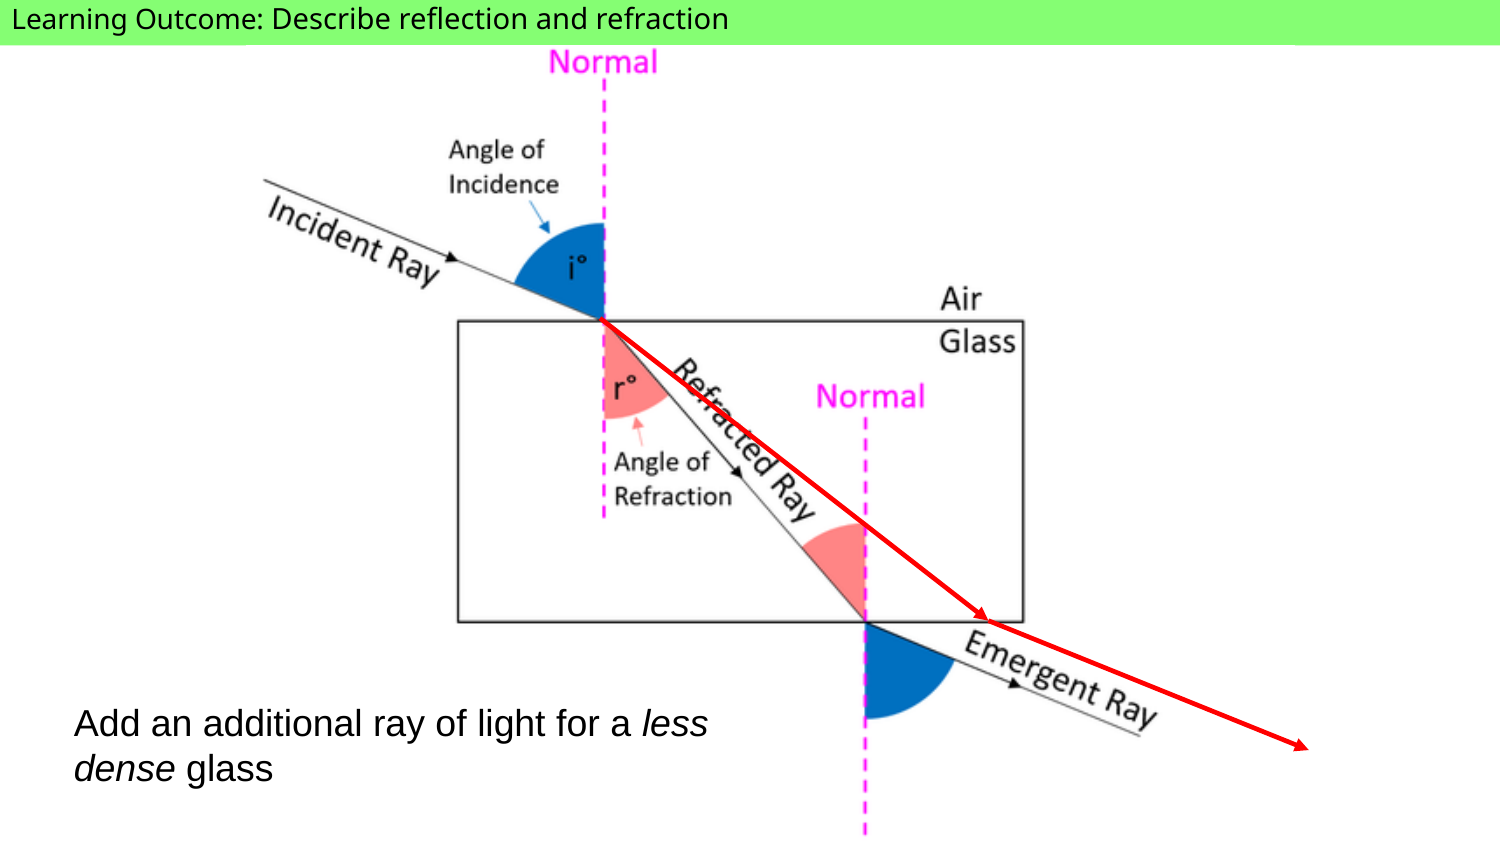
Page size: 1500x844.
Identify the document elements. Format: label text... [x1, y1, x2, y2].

text_box Add an additional ray of light for a less dense glass [58, 691, 240, 797]
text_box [599, 317, 989, 621]
text_box Learning Outcome: Describe reflection and refraction [0, 0, 1500, 46]
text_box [988, 620, 1309, 751]
picture [246, 45, 1295, 844]
